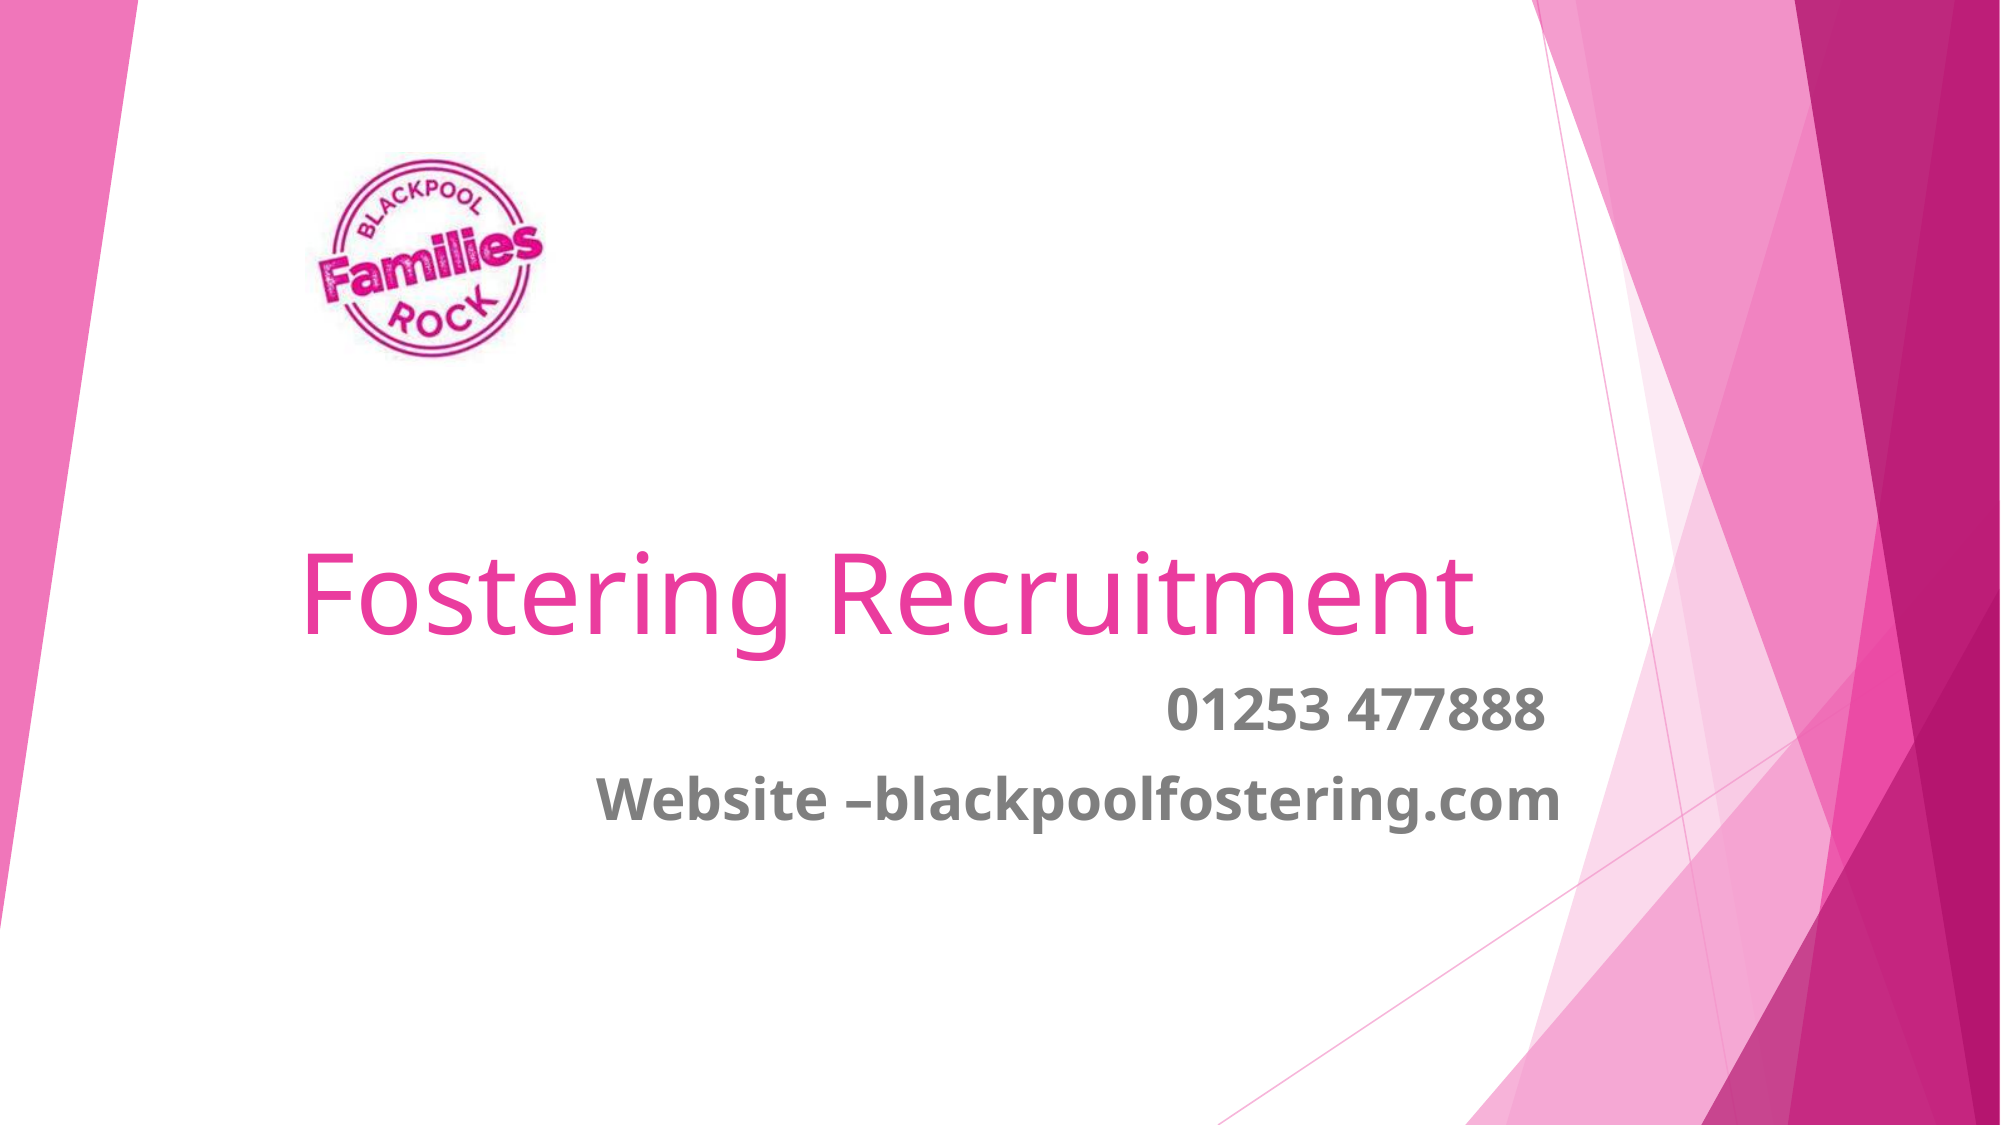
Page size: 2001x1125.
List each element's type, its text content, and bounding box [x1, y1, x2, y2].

subtitle 01253 477888 Website –blackpoolfostering.com [247, 664, 1578, 900]
picture [305, 152, 556, 367]
title Fostering Recruitment [247, 394, 1522, 664]
